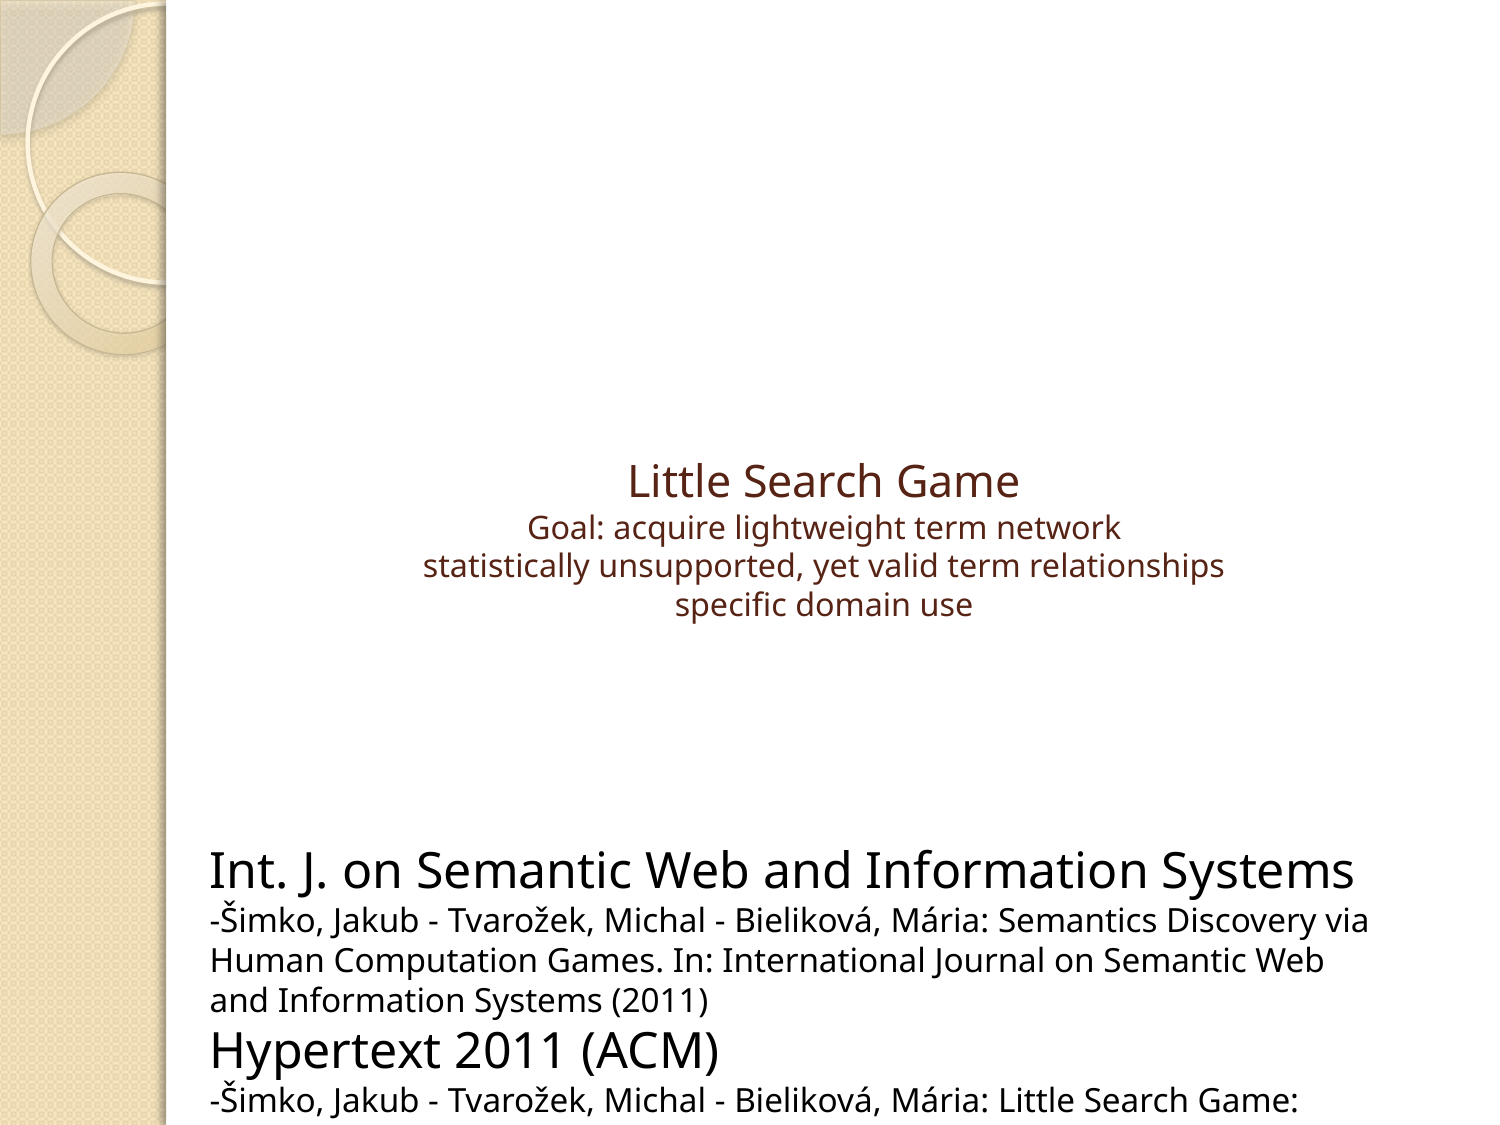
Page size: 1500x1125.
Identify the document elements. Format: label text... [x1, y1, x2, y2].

text_box Int. J. on Semantic Web and Information Systems -Šimko, Jakub - Tvarožek, Michal - Bieliková, Mária: Semantics Discovery via Human Computation Games. In: International Journal on Semantic Web and Information Systems (2011) Hypertext 2011 (ACM) -Šimko, Jakub - Tvarožek, Michal - Bieliková, Mária: Little Search Game: Term Network Acquisition via a Human Computation Game. Hypertext, 2011 [194, 831, 1388, 1125]
title Little Search Game Goal: acquire lightweight term network statistically unsupported, yet valid term relationships specific domain use [194, 444, 1454, 632]
